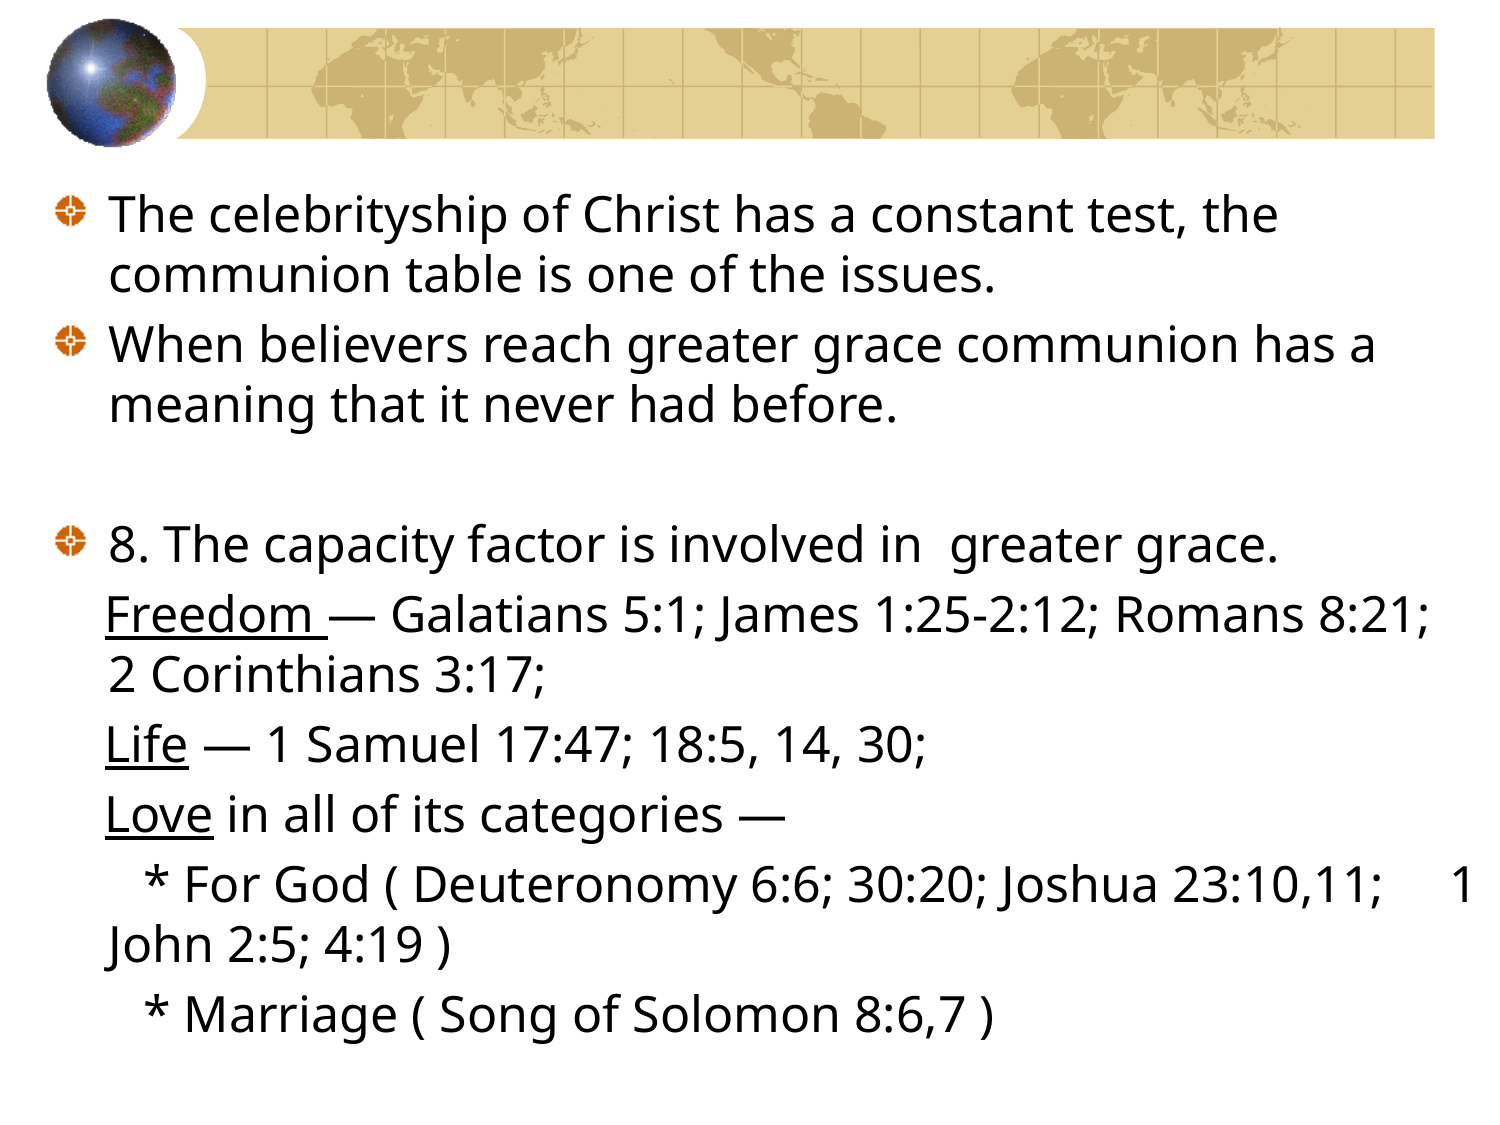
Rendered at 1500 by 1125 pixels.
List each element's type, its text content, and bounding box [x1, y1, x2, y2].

picture [42, 14, 190, 151]
picture [52, 324, 88, 360]
list The celebrityship of Christ has a constant test, the communion table is one of the issues. When believers reach greater grace communion has a meaning that it never had before. 8. The capacity factor is involved in greater grace. Freedom — Galatians 5:1; James 1:25-2:12; Romans 8:21; 2 Corinthians 3:17; Life — 1 Samuel 17:47; 18:5, 14, 30; Love in all of its categories — * For God ( Deuteronomy 6:6; 30:20; Joshua 23:10,11; 1 John 2:5; 4:19 ) * Marriage ( Song of Solomon 8:6,7 ) [37, 174, 1500, 1125]
picture [52, 524, 88, 560]
picture [52, 194, 88, 230]
